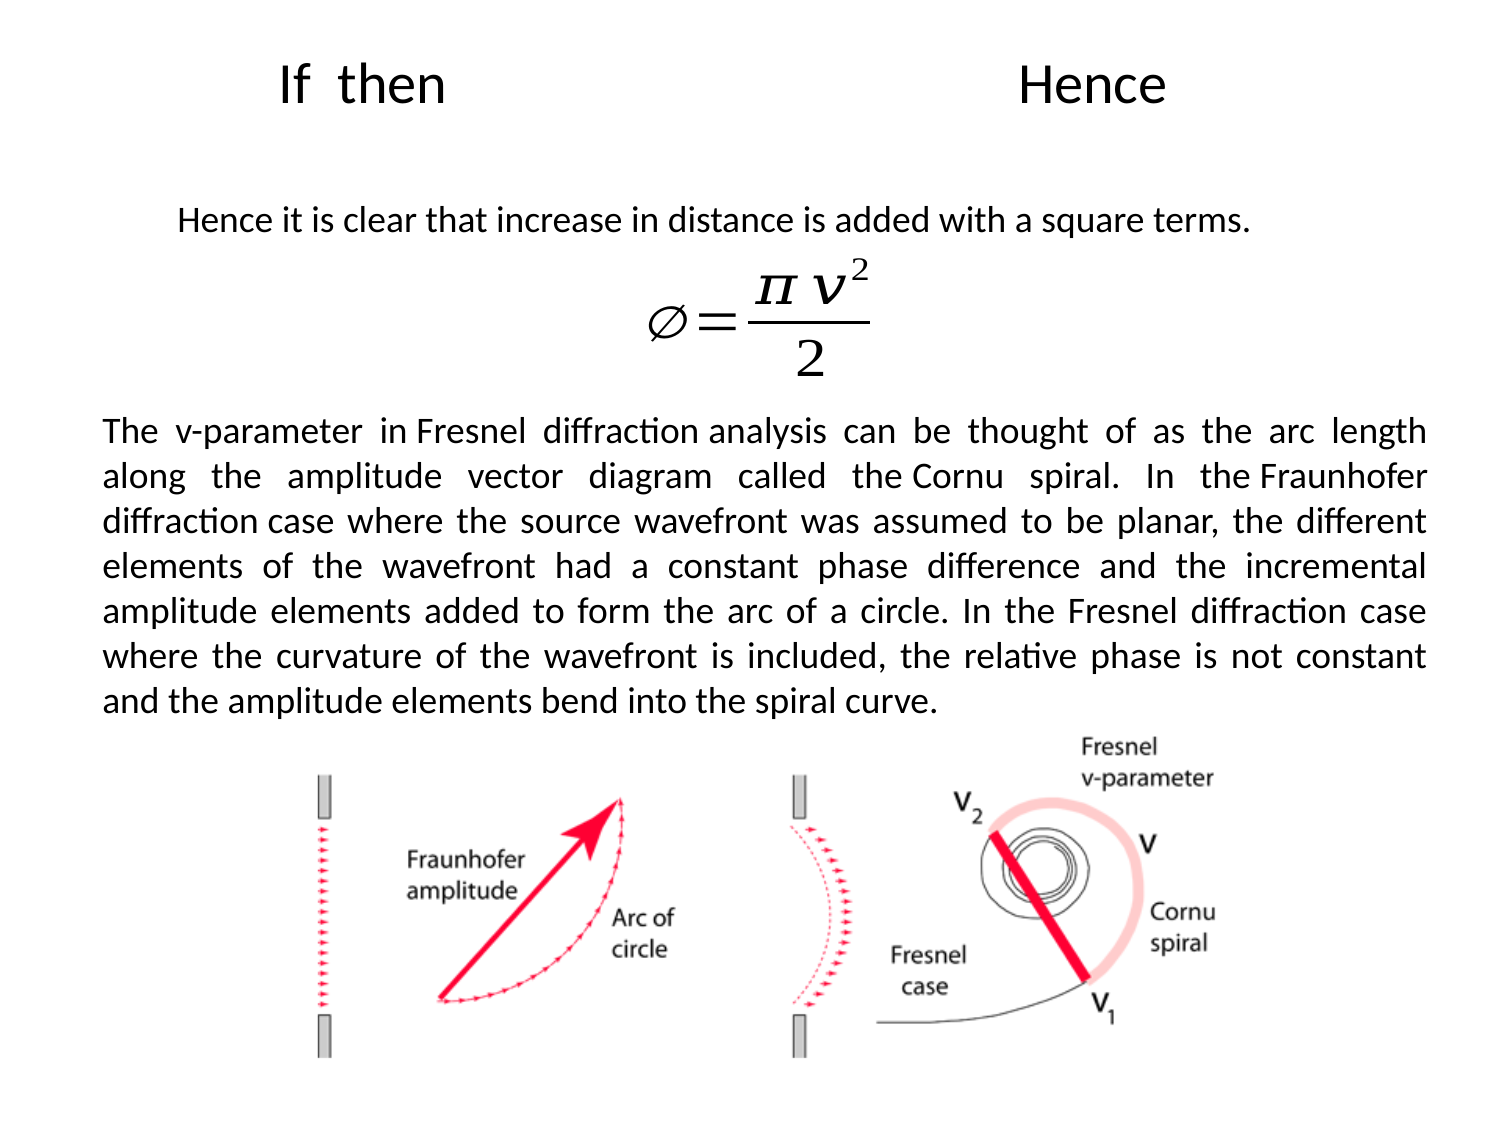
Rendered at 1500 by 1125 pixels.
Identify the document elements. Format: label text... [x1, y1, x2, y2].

picture [284, 724, 1228, 1082]
text_box The v-parameter in Fresnel diffraction analysis can be thought of as the arc length along the amplitude vector diagram called the Cornu spiral. In the Fraunhofer diffraction case where the source wavefront was assumed to be planar, the different elements of the wavefront had a constant phase difference and the incremental amplitude elements added to form the arc of a circle. In the Fresnel diffraction case where the curvature of the wavefront is included, the relative phase is not constant and the amplitude elements bend into the spiral curve. [87, 398, 1444, 729]
text_box Hence it is clear that increase in distance is added with a square terms. [162, 187, 1300, 248]
